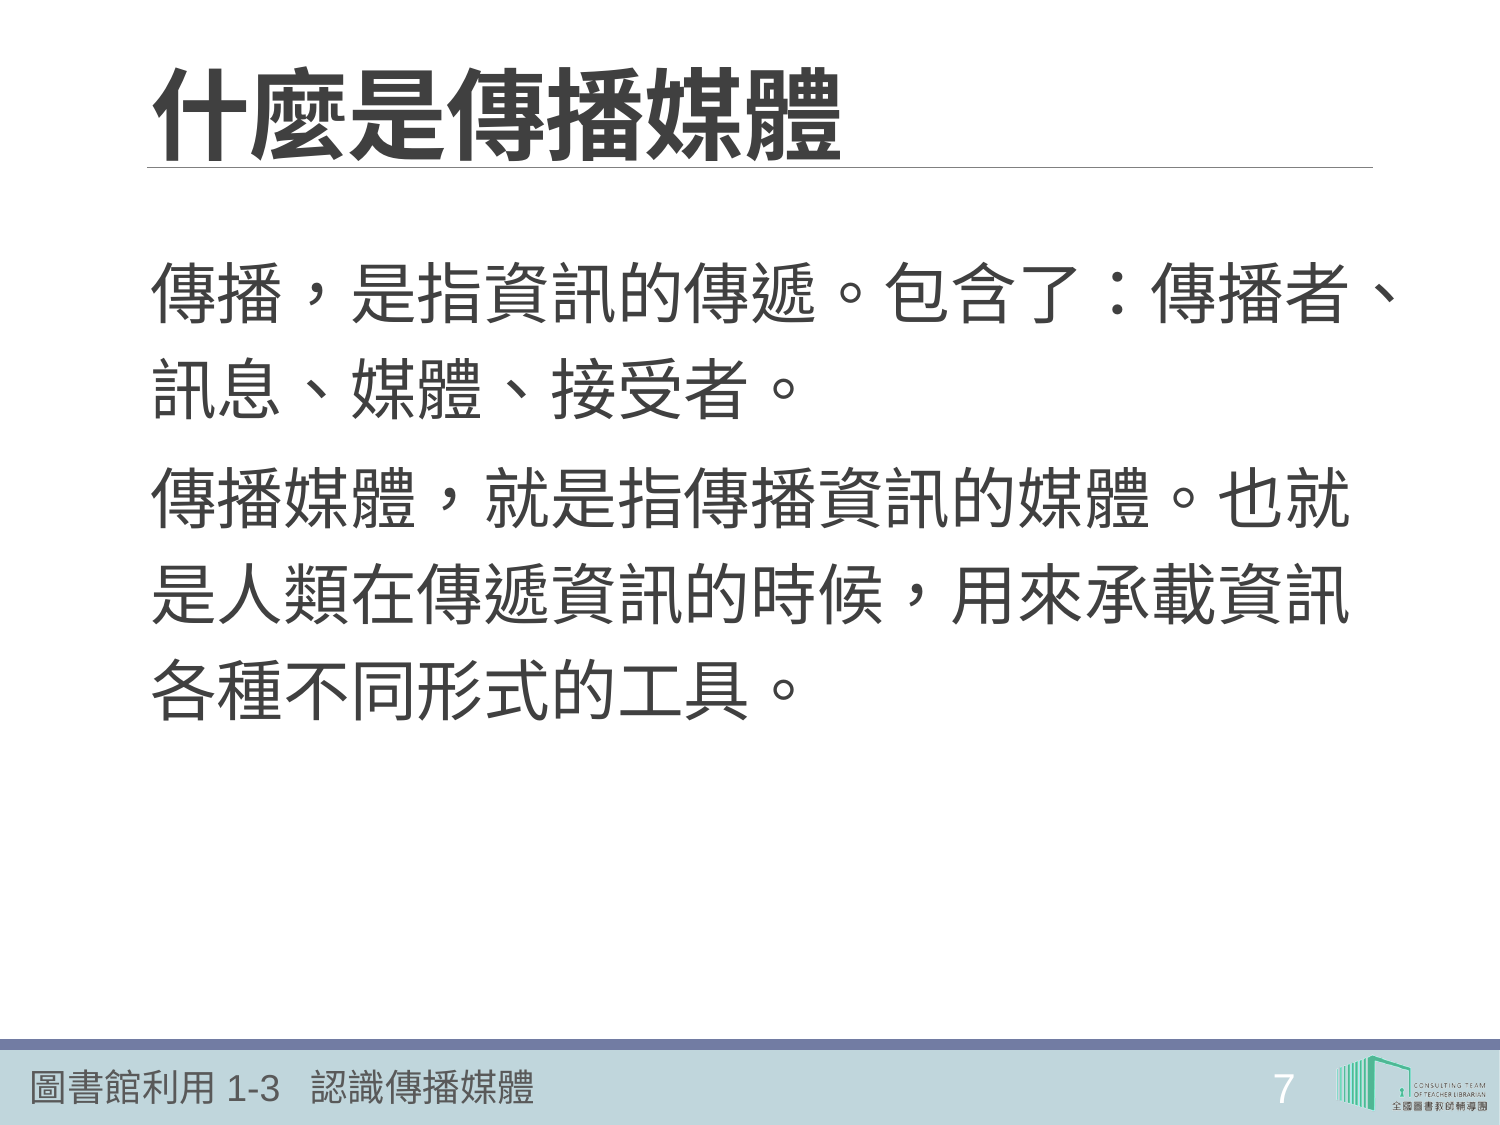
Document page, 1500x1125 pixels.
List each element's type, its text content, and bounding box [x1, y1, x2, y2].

title 什麼是傳播媒體 [135, 59, 1373, 181]
list 傳播，是指資訊的傳遞。包含了：傳播者、訊息、媒體、接受者。 傳播媒體，就是指傳播資訊的媒體。也就是人類在傳遞資訊的時候，用來承載資訊各種不同形式的工具。 [135, 228, 1373, 963]
picture [1335, 1031, 1488, 1125]
